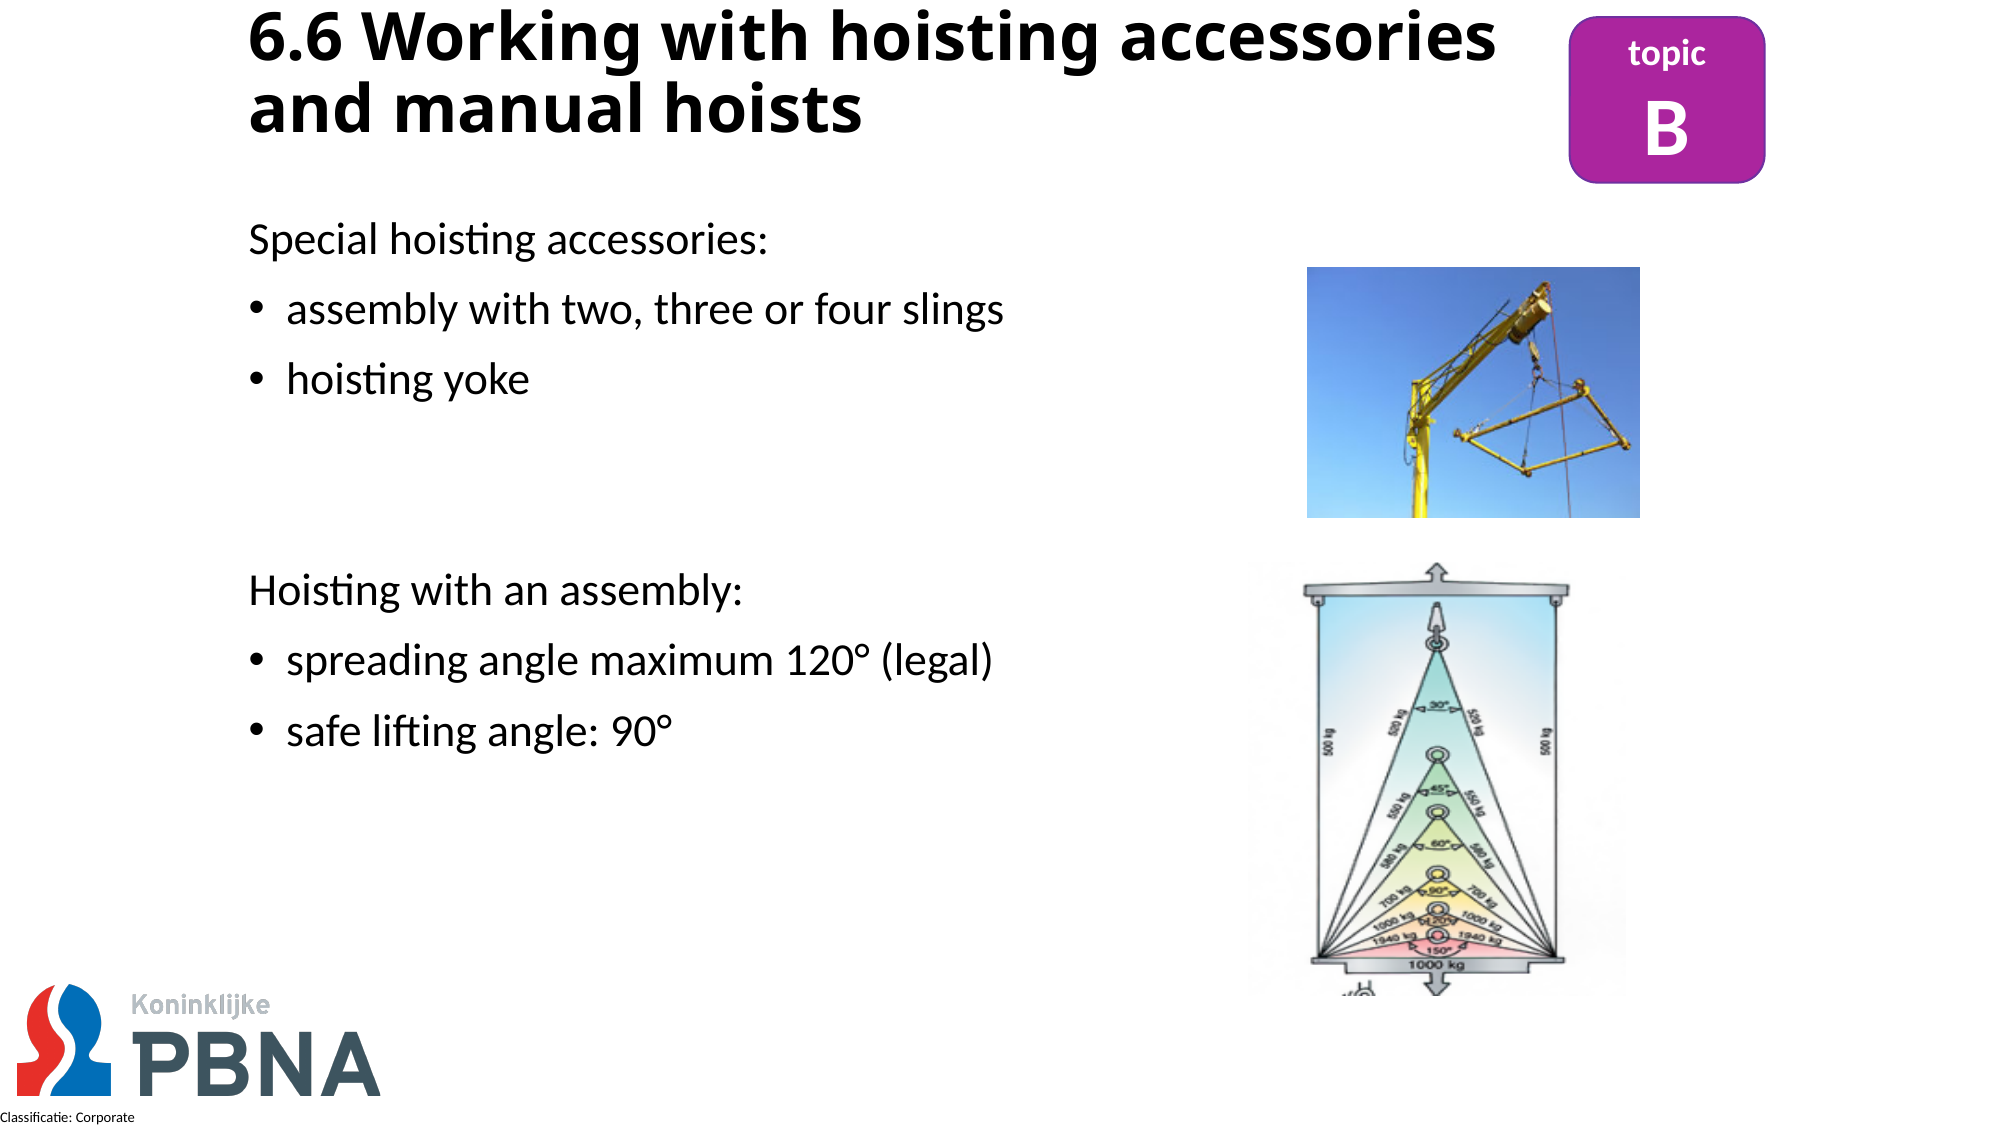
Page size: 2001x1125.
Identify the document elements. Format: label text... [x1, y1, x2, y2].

text_box topic B [1568, 16, 1766, 184]
picture [1307, 267, 1640, 518]
list Special hoisting accessories: assembly with two, three or four slings hoisting yoke Hoisting with an assembly: spreading angle maximum 120° (legal) safe lifting angle: 90° [233, 207, 1886, 996]
title 6.6 Working with hoisting accessories and manual hoists [233, 0, 1584, 183]
picture [17, 984, 381, 1096]
picture [1248, 562, 1626, 996]
